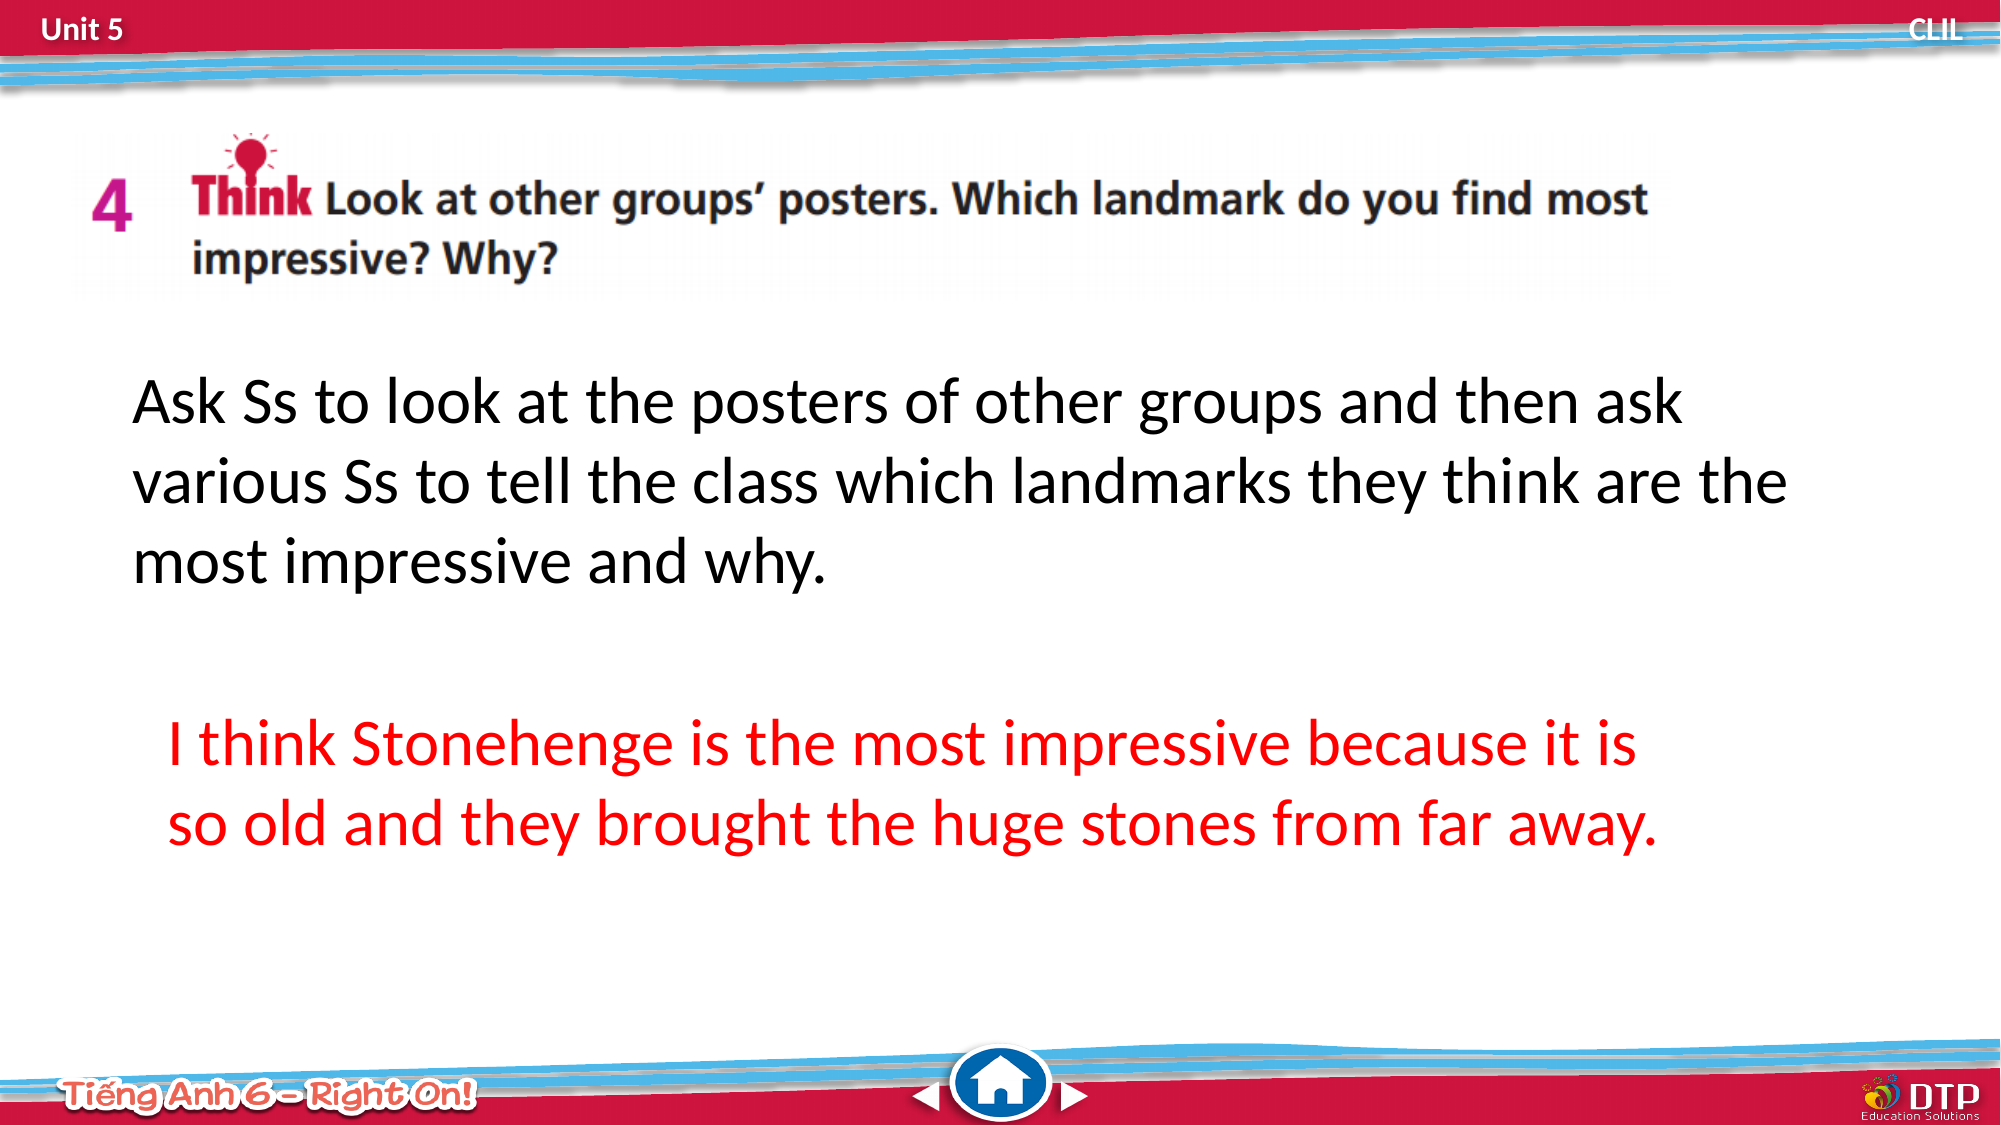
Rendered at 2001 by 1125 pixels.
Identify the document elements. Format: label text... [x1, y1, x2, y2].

text_box I think Stonehenge is the most impressive because it is so old and they brought the huge stones from far away. [152, 691, 1848, 866]
text_box Ask Ss to look at the posters of other groups and then ask various Ss to tell the class which landmarks they think are the most impressive and why. [117, 349, 1883, 604]
picture [0, 0, 2000, 1125]
